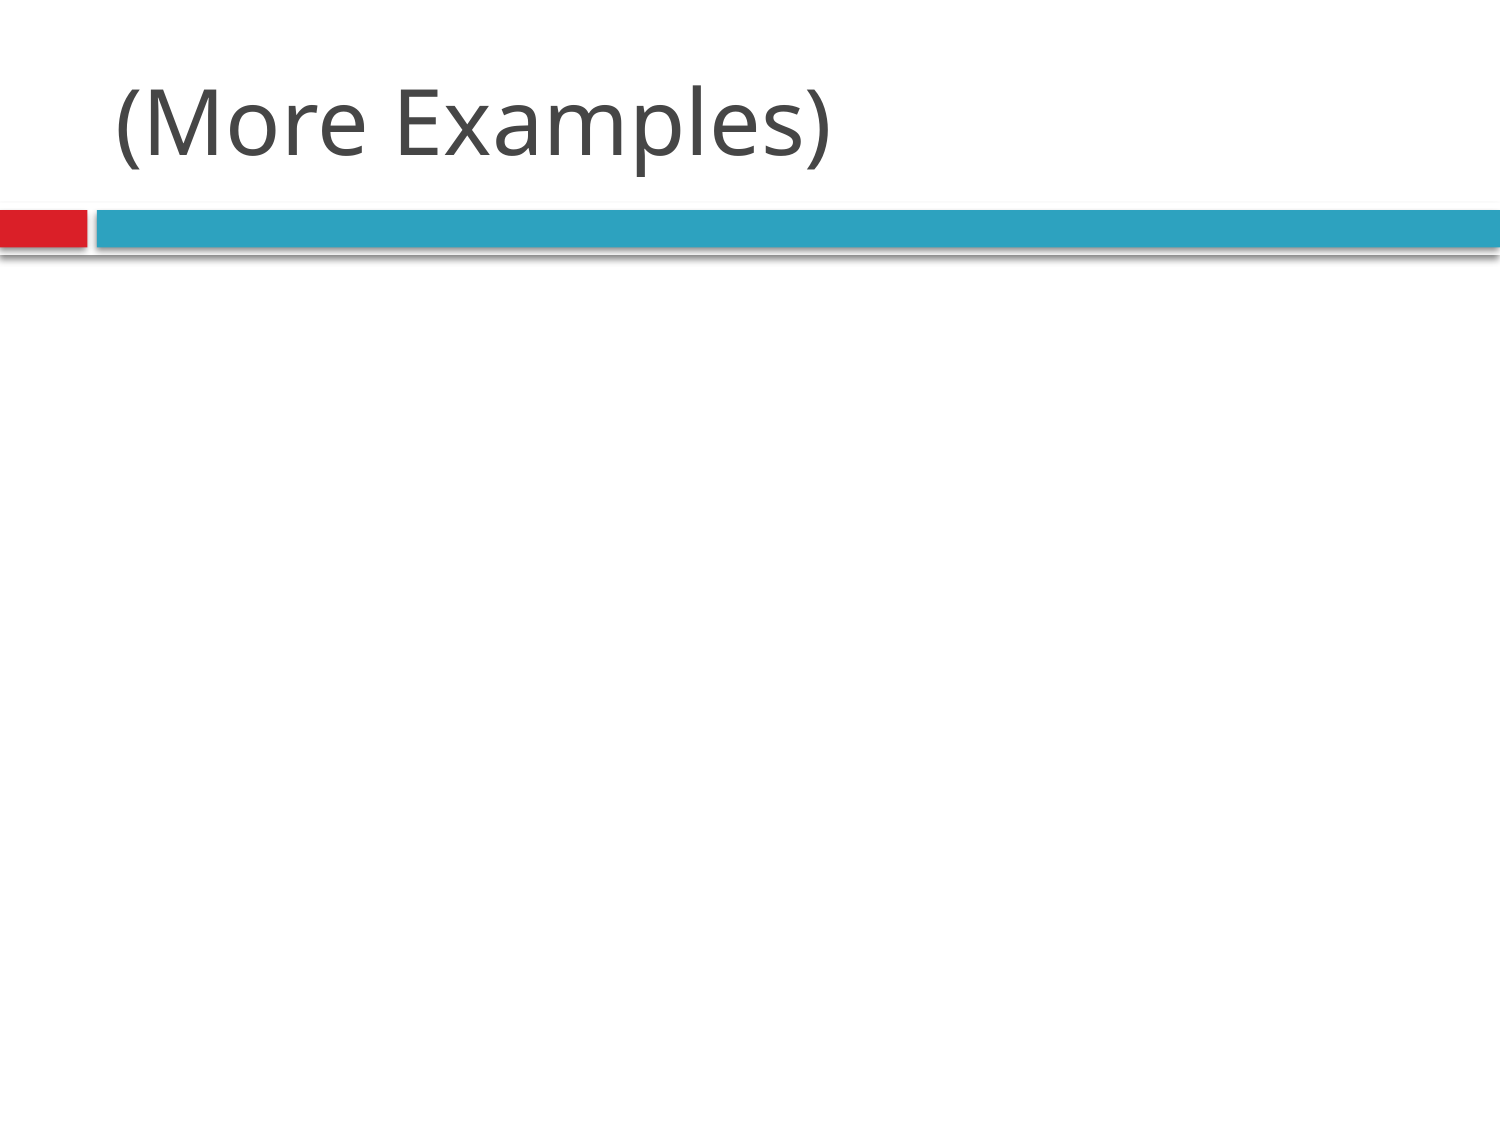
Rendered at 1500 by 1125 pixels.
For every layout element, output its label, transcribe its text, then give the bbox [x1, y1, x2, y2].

title (More Examples) [100, 37, 1438, 200]
